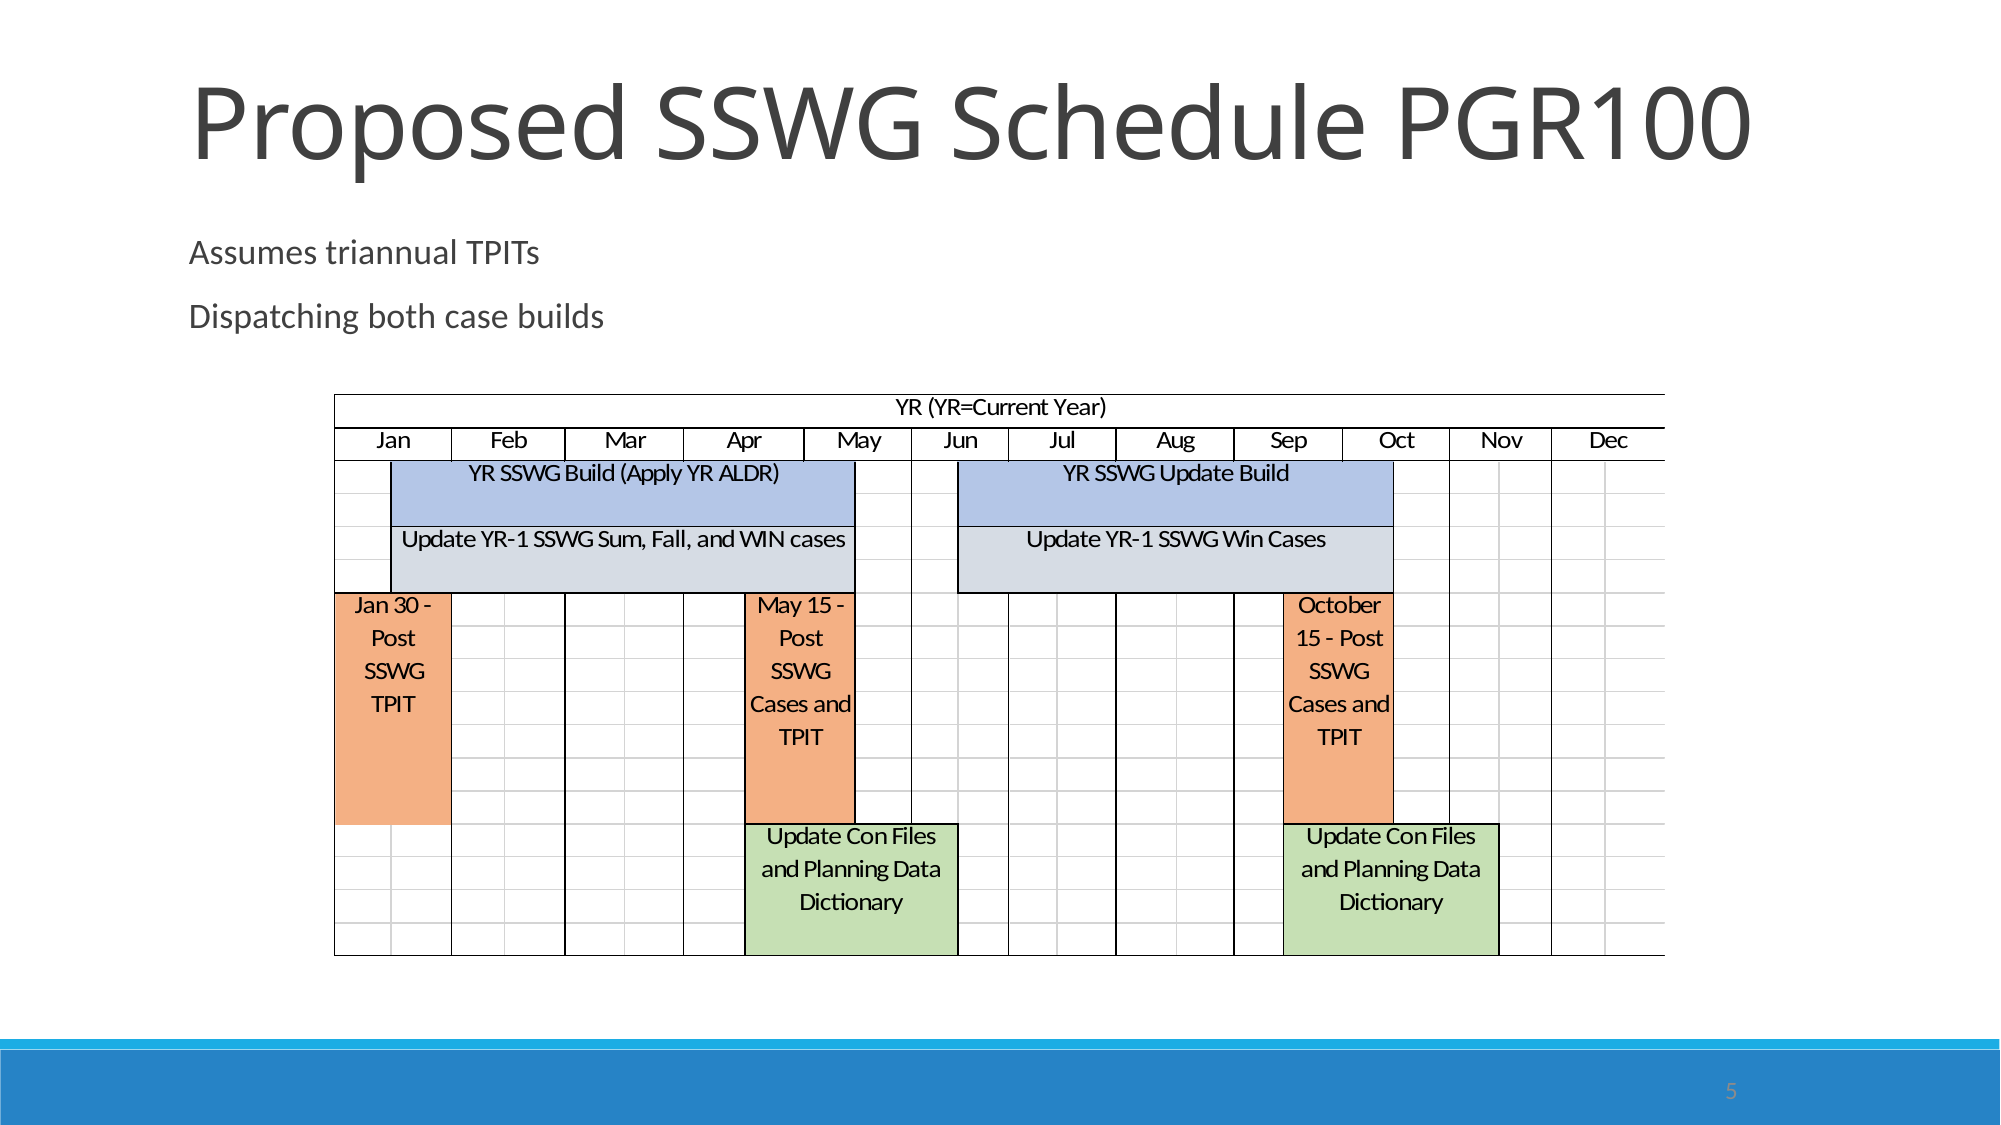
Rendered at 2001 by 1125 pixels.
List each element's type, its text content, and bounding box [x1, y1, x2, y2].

slide_number 5 [1624, 1059, 1840, 1120]
list Assumes triannual TPITs Dispatching both case builds [174, 226, 1825, 344]
picture [333, 393, 1667, 958]
title Proposed SSWG Schedule PGR100 [174, 52, 1825, 188]
